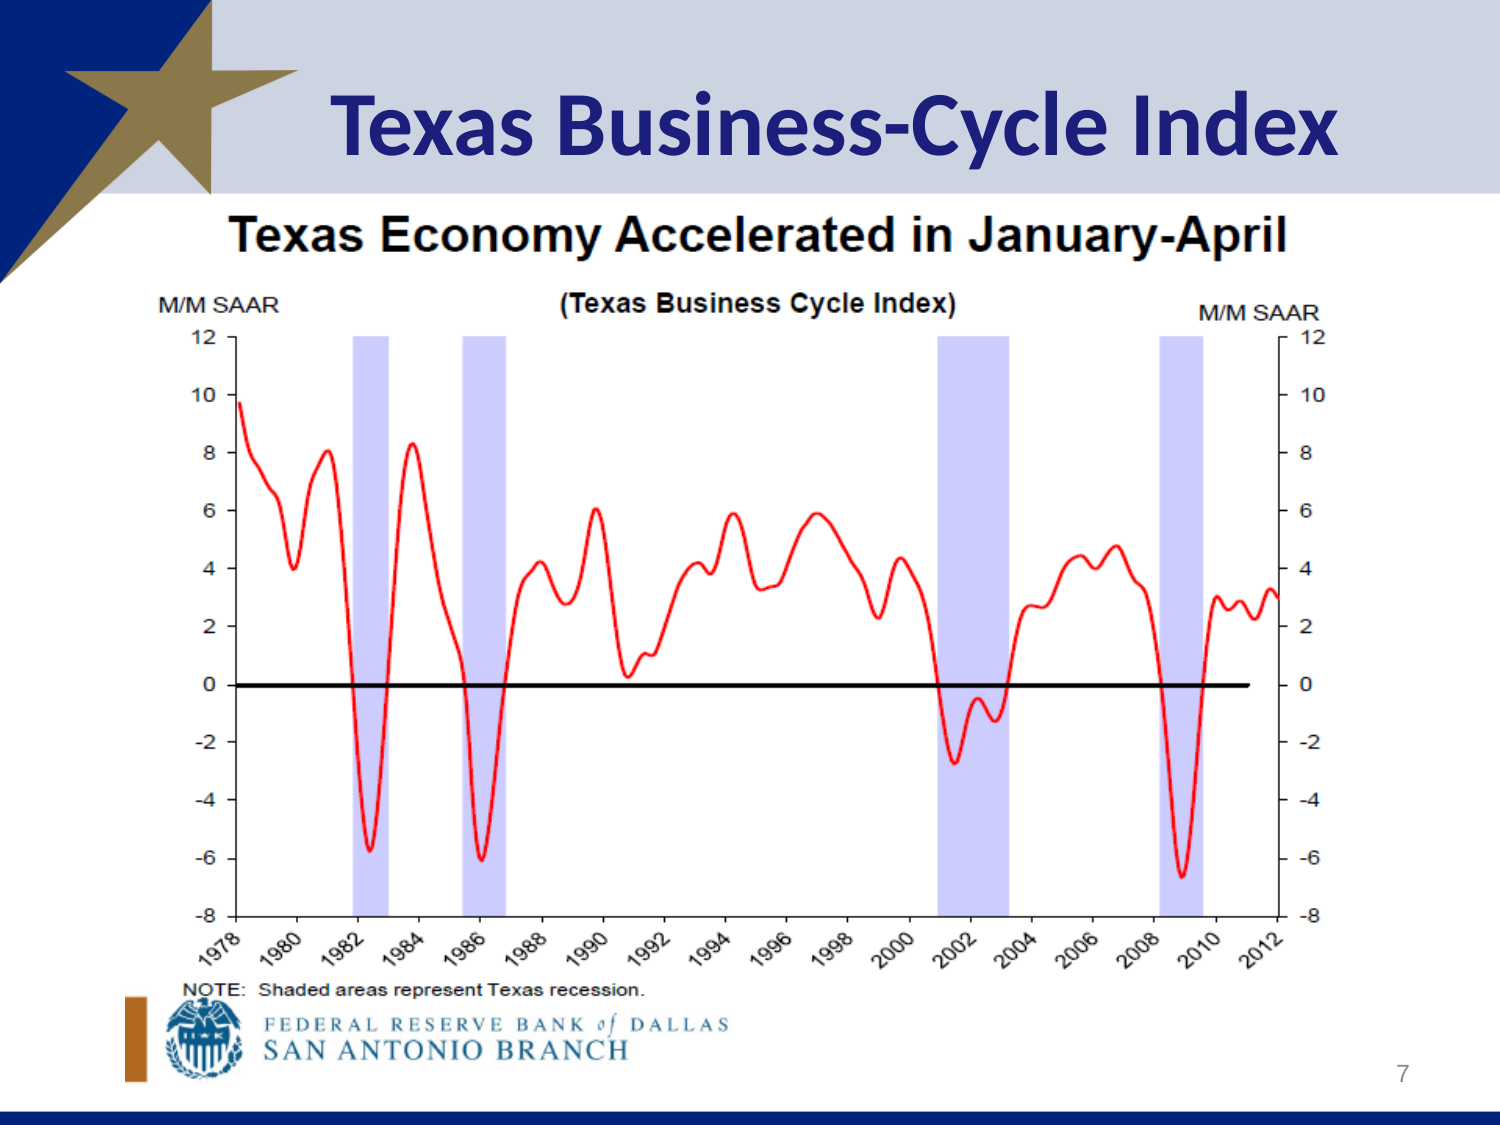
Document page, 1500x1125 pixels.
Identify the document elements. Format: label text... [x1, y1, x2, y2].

picture [0, 0, 1500, 1125]
title Texas Business-Cycle Index [262, 37, 1388, 200]
slide_number 7 [1074, 1042, 1425, 1103]
